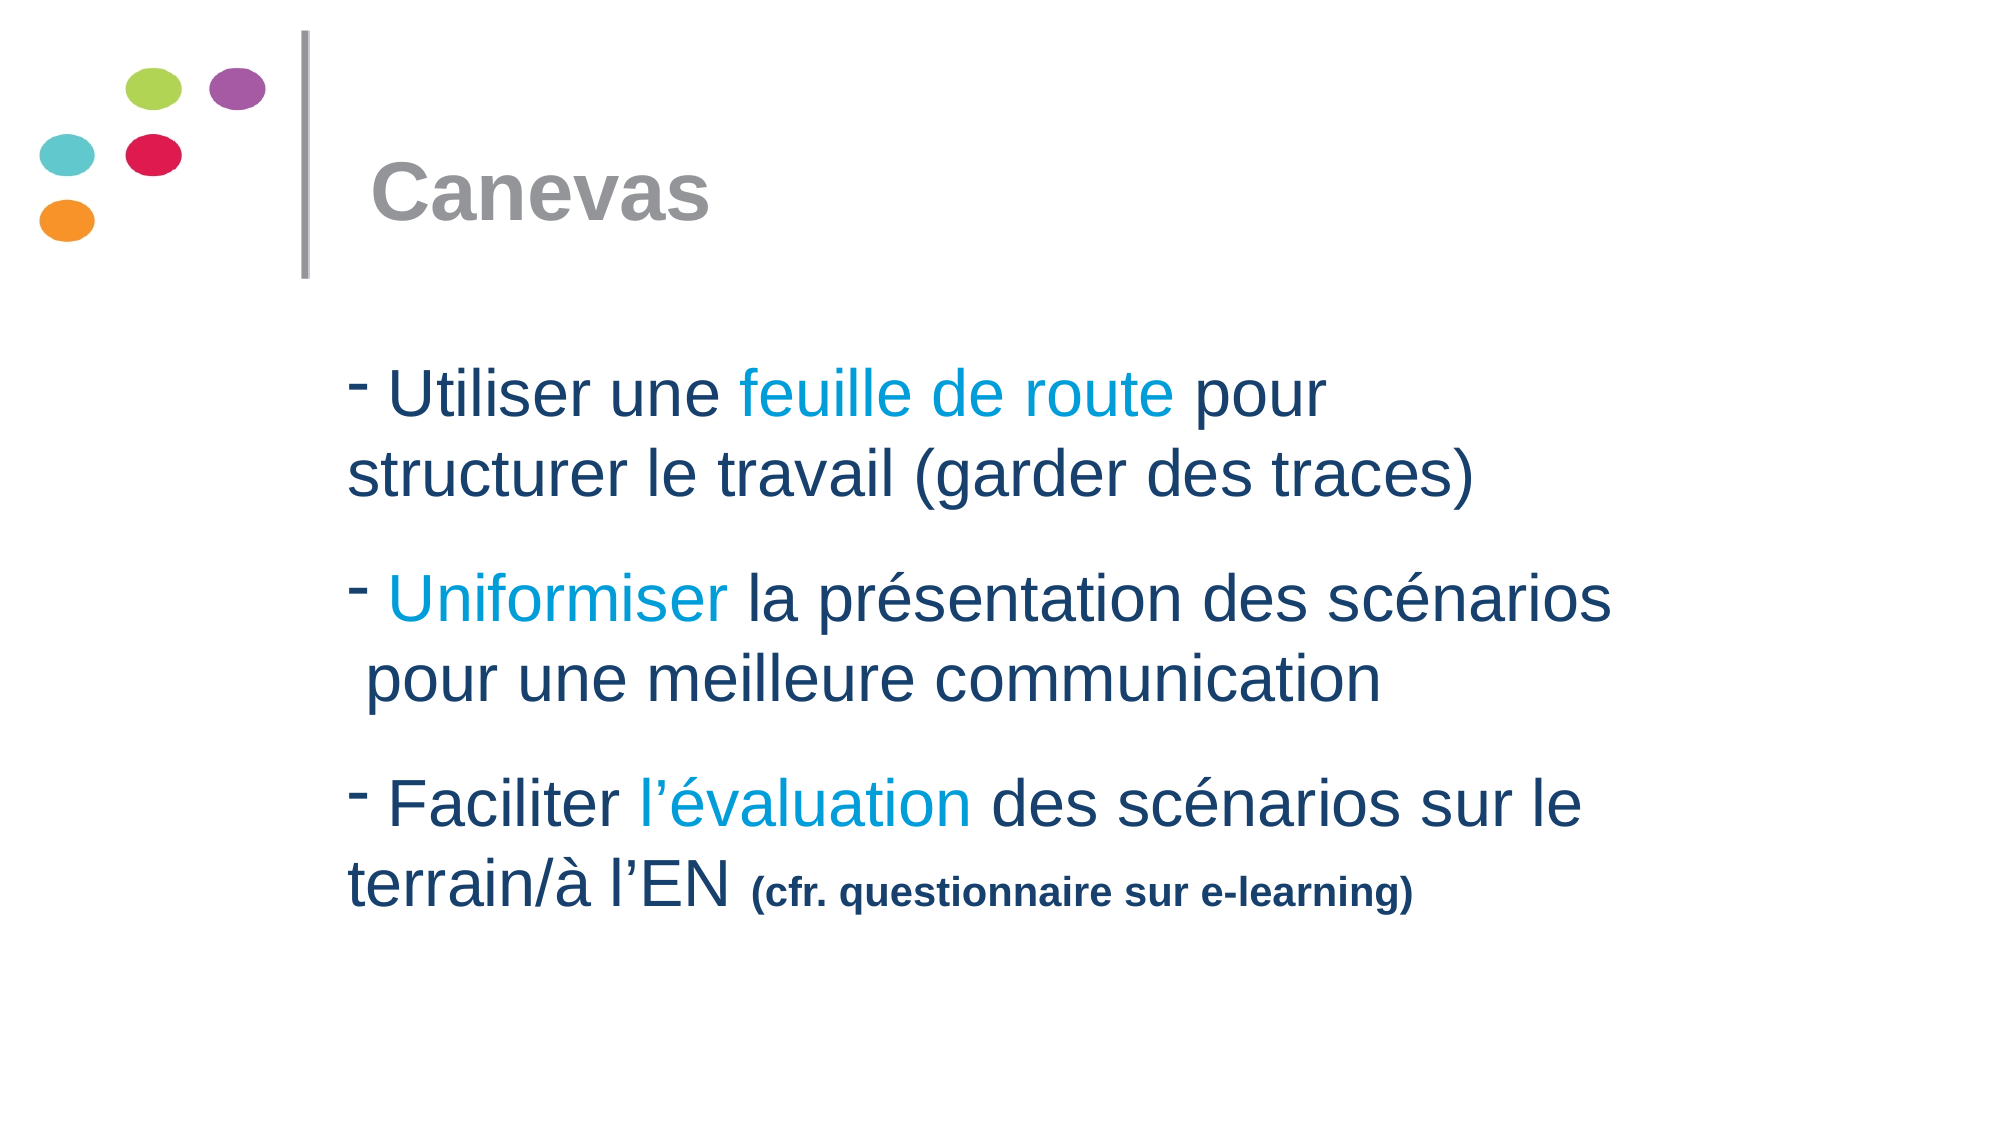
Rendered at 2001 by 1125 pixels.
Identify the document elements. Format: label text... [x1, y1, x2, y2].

text_box Canevas [355, 99, 1706, 275]
text_box Utiliser une feuille de route pour structurer le travail (garder des traces) Uniformiser la présentation des scénarios pour une meilleure communication Faciliter l’évaluation des scénarios sur le terrain/à l’EN (cfr. questionnaire sur e-learning) [332, 222, 1634, 928]
picture [39, 30, 310, 279]
